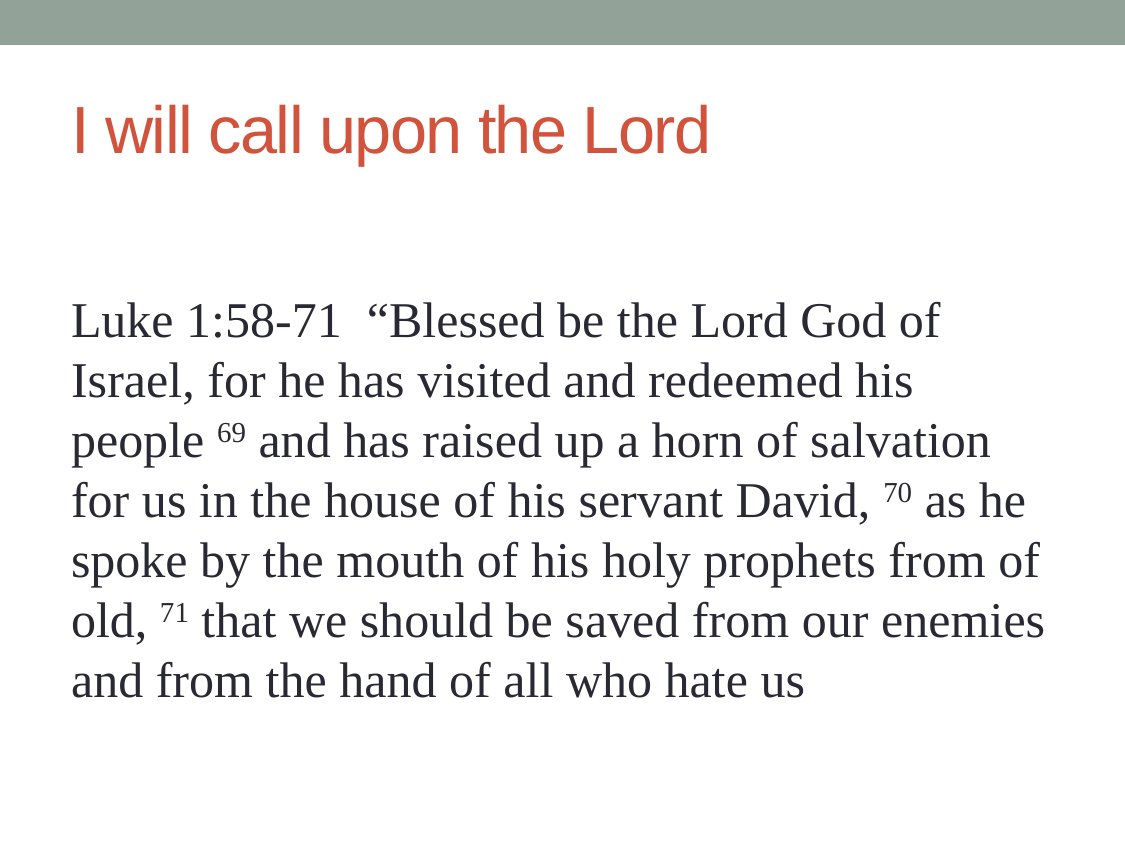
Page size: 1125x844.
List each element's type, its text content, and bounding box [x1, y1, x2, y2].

text_box Luke 1:58-71 “Blessed be the Lord God of Israel, for he has visited and redeemed his people 69 and has raised up a horn of salvation for us in the house of his servant David, 70 as he spoke by the mouth of his holy prophets from of old, 71 that we should be saved from our enemies and from the hand of all who hate us [56, 279, 1069, 715]
title I will call upon the Lord [56, 65, 1069, 188]
